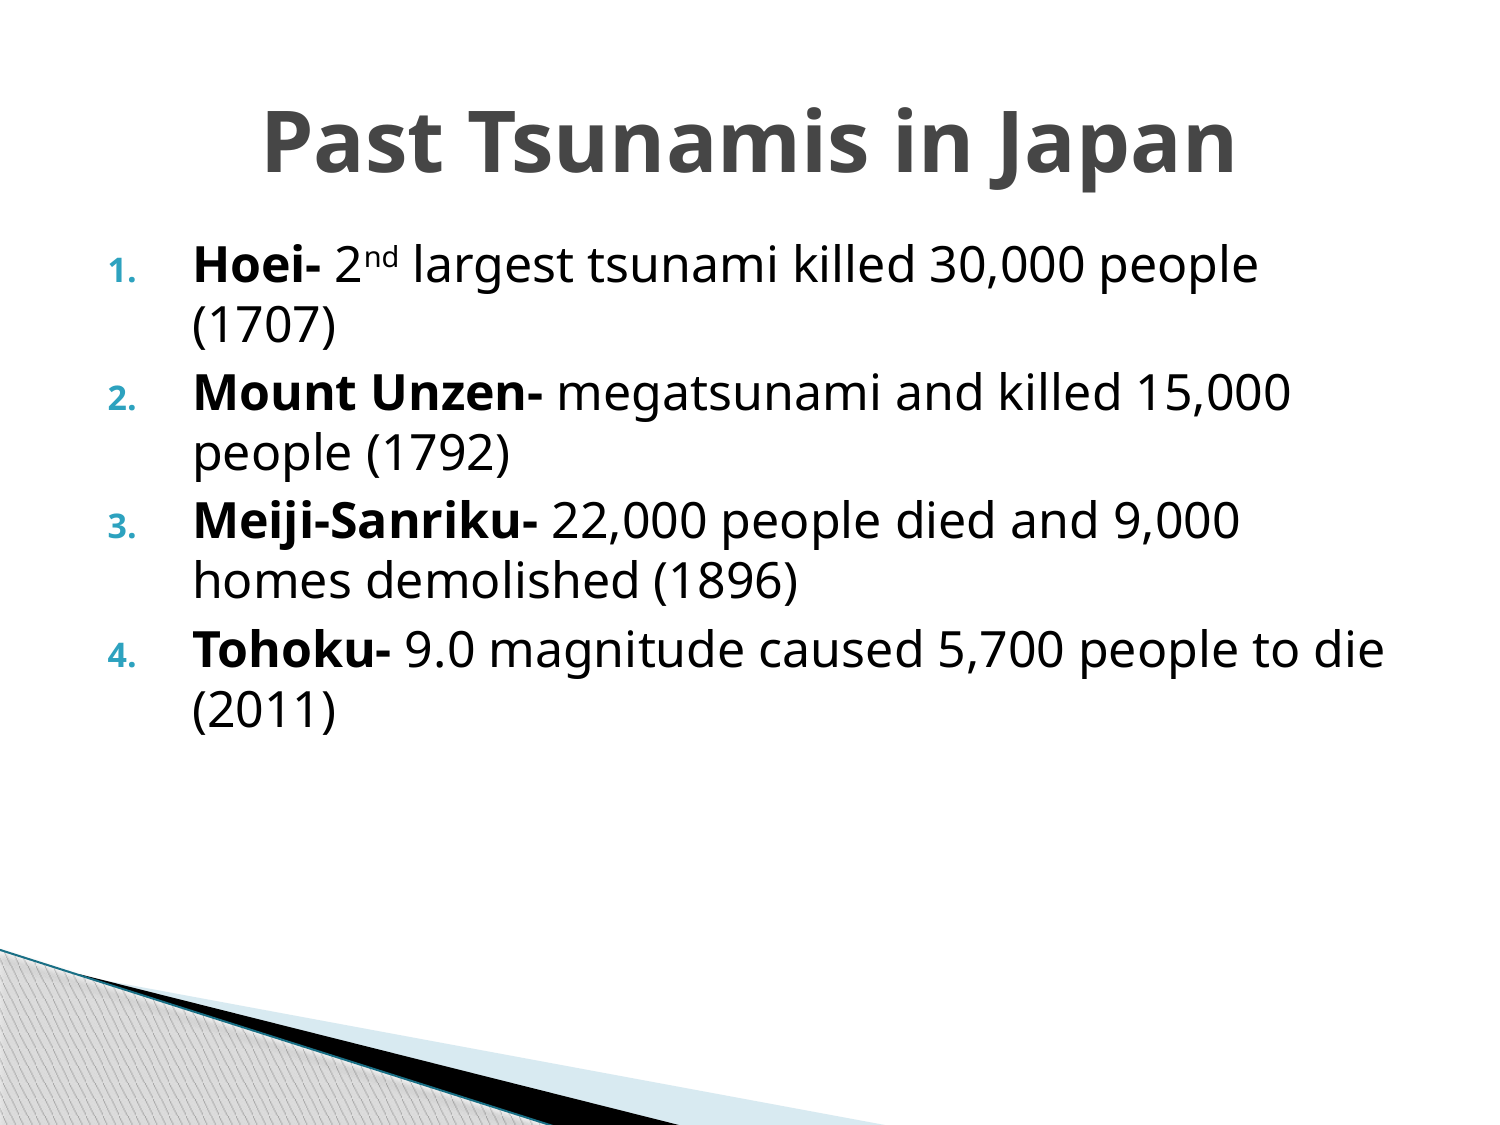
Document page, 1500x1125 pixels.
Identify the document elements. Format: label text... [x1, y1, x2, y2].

title Past Tsunamis in Japan [75, 45, 1425, 233]
list Hoei- 2nd largest tsunami killed 30,000 people (1707) Mount Unzen- megatsunami and killed 15,000 people (1792) Meiji-Sanriku- 22,000 people died and 9,000 homes demolished (1896) Tohoku- 9.0 magnitude caused 5,700 people to die (2011) [75, 233, 1425, 968]
